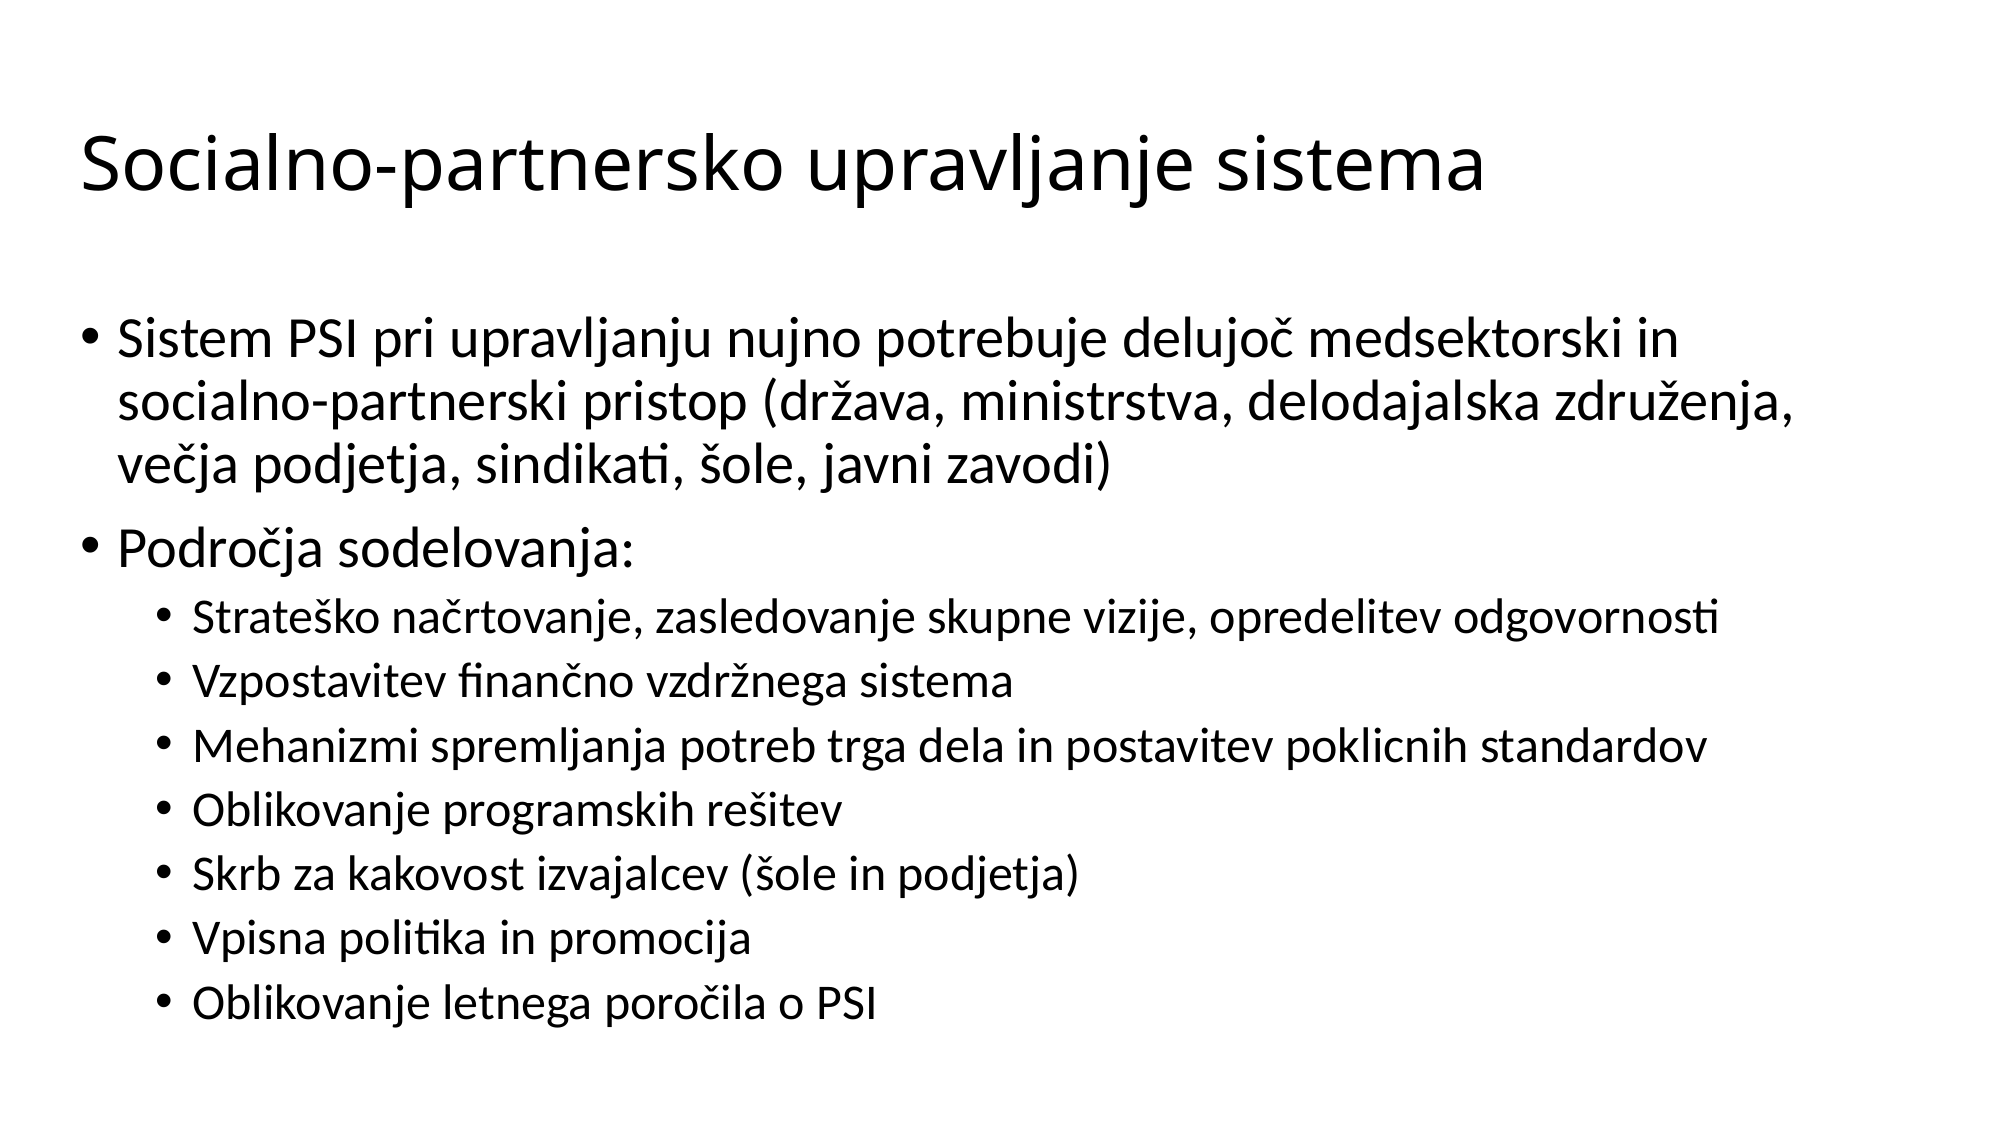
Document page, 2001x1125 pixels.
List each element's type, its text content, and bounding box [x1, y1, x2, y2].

title Socialno-partnersko upravljanje sistema [65, 83, 1818, 250]
list Sistem PSI pri upravljanju nujno potrebuje delujoč medsektorski in socialno-partnerski pristop (država, ministrstva, delodajalska združenja, večja podjetja, sindikati, šole, javni zavodi) Področja sodelovanja: Strateško načrtovanje, zasledovanje skupne vizije, opredelitev odgovornosti Vzpostavitev finančno vzdržnega sistema Mehanizmi spremljanja potreb trga dela in postavitev poklicnih standardov Oblikovanje programskih rešitev Skrb za kakovost izvajalcev (šole in podjetja) Vpisna politika in promocija Oblikovanje letnega poročila o PSI [65, 299, 1863, 1080]
